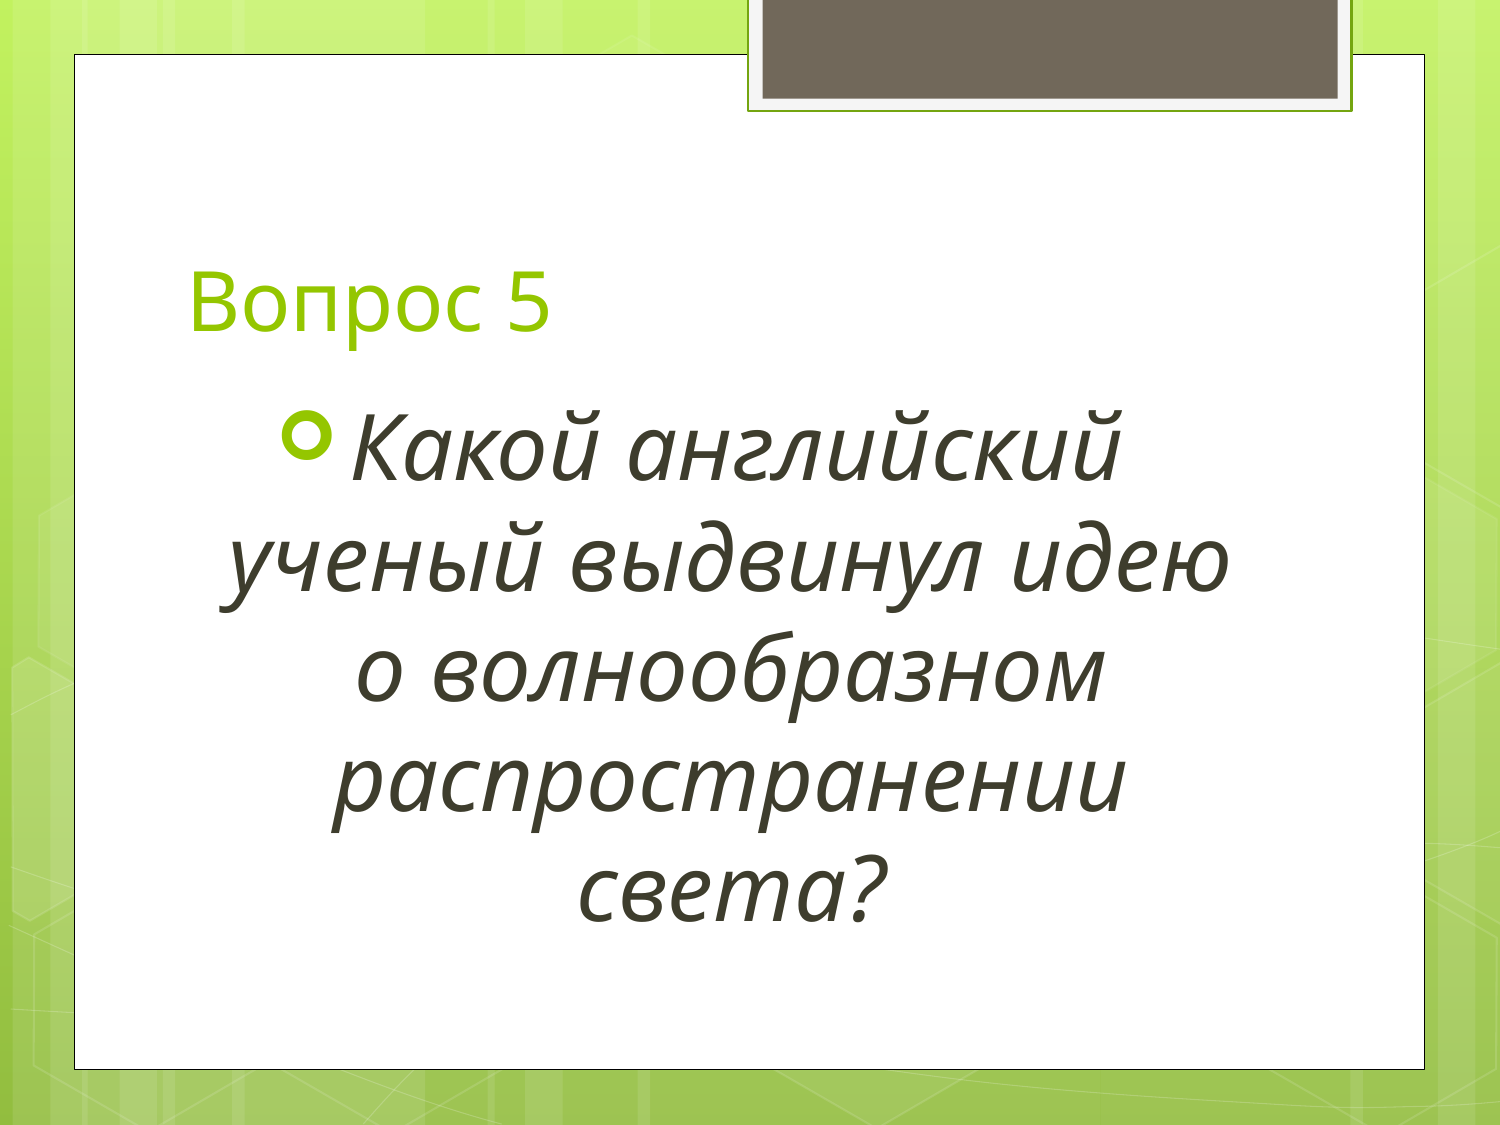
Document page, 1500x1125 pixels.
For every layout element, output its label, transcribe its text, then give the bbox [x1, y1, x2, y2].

title Вопрос 5 [171, 168, 1324, 357]
list Какой английский ученый выдвинул идею о волнообразном распространении света? [123, 381, 1283, 957]
